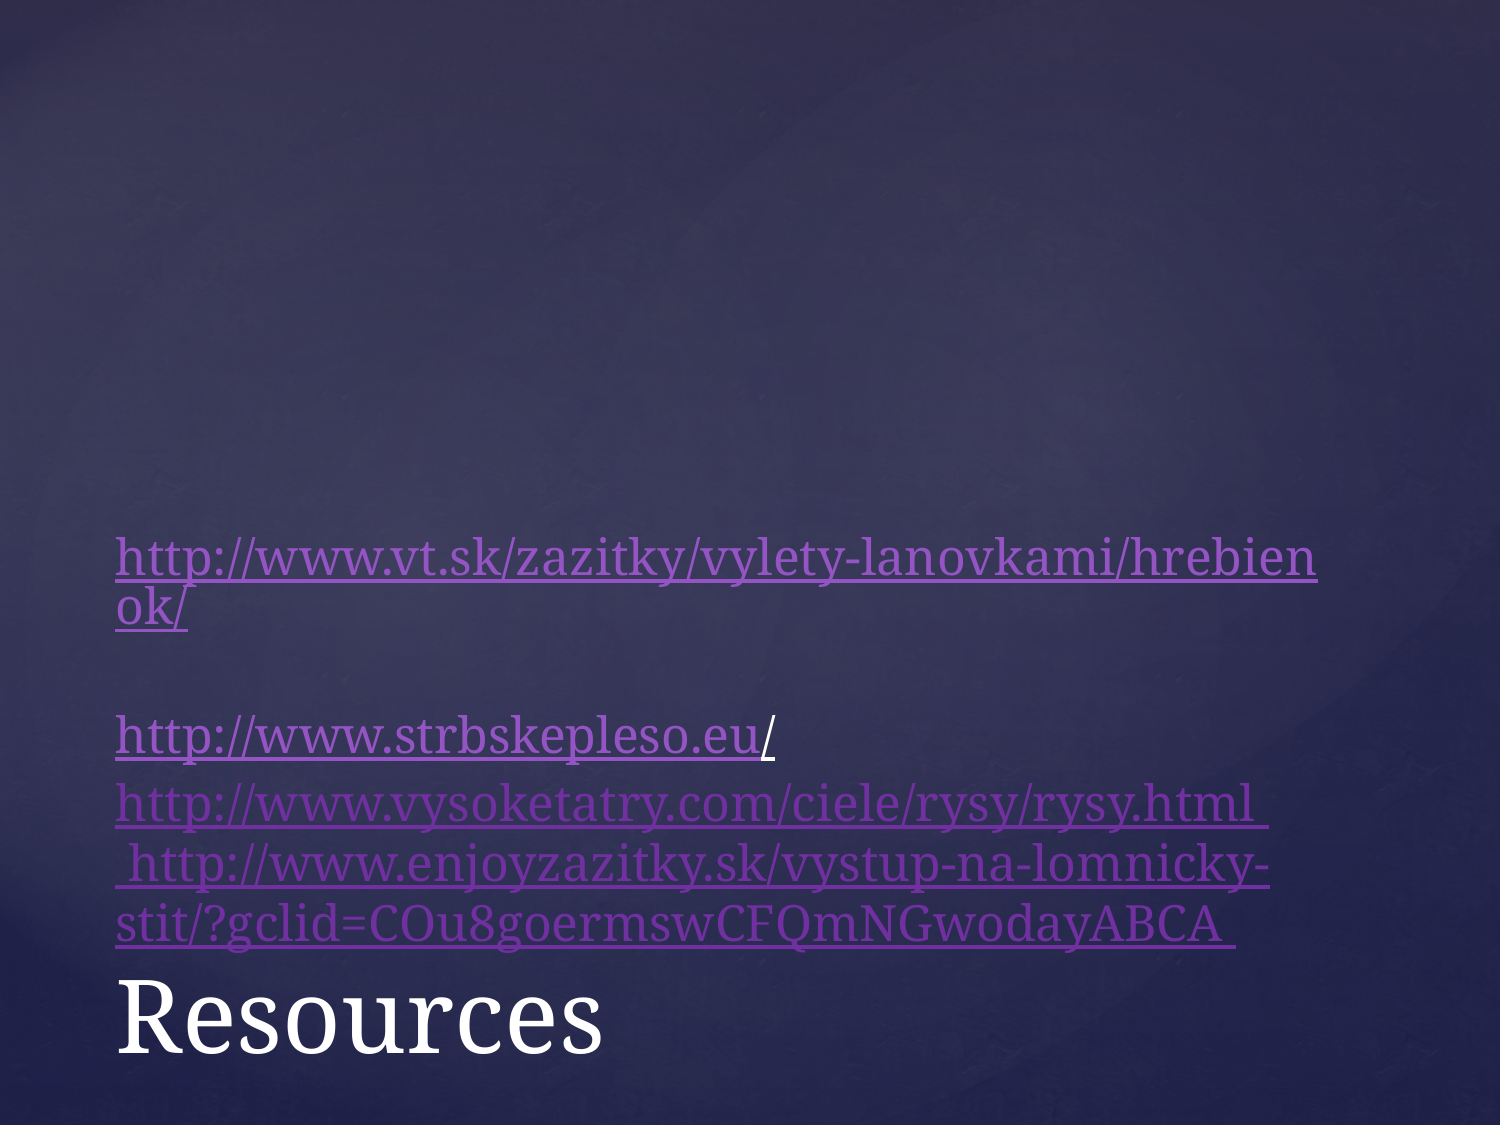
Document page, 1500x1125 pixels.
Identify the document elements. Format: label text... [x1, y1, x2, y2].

title http://www.vt.sk/zazitky/vylety-lanovkami/hrebienok/ http://www.strbskepleso.eu/ http://www.vysoketatry.com/ciele/rysy/rysy.html http://www.enjoyzazitky.sk/vystup-na-lomnicky-stit/?gclid=COu8goermswCFQmNGwodayABCA Resources [100, 881, 1338, 1032]
